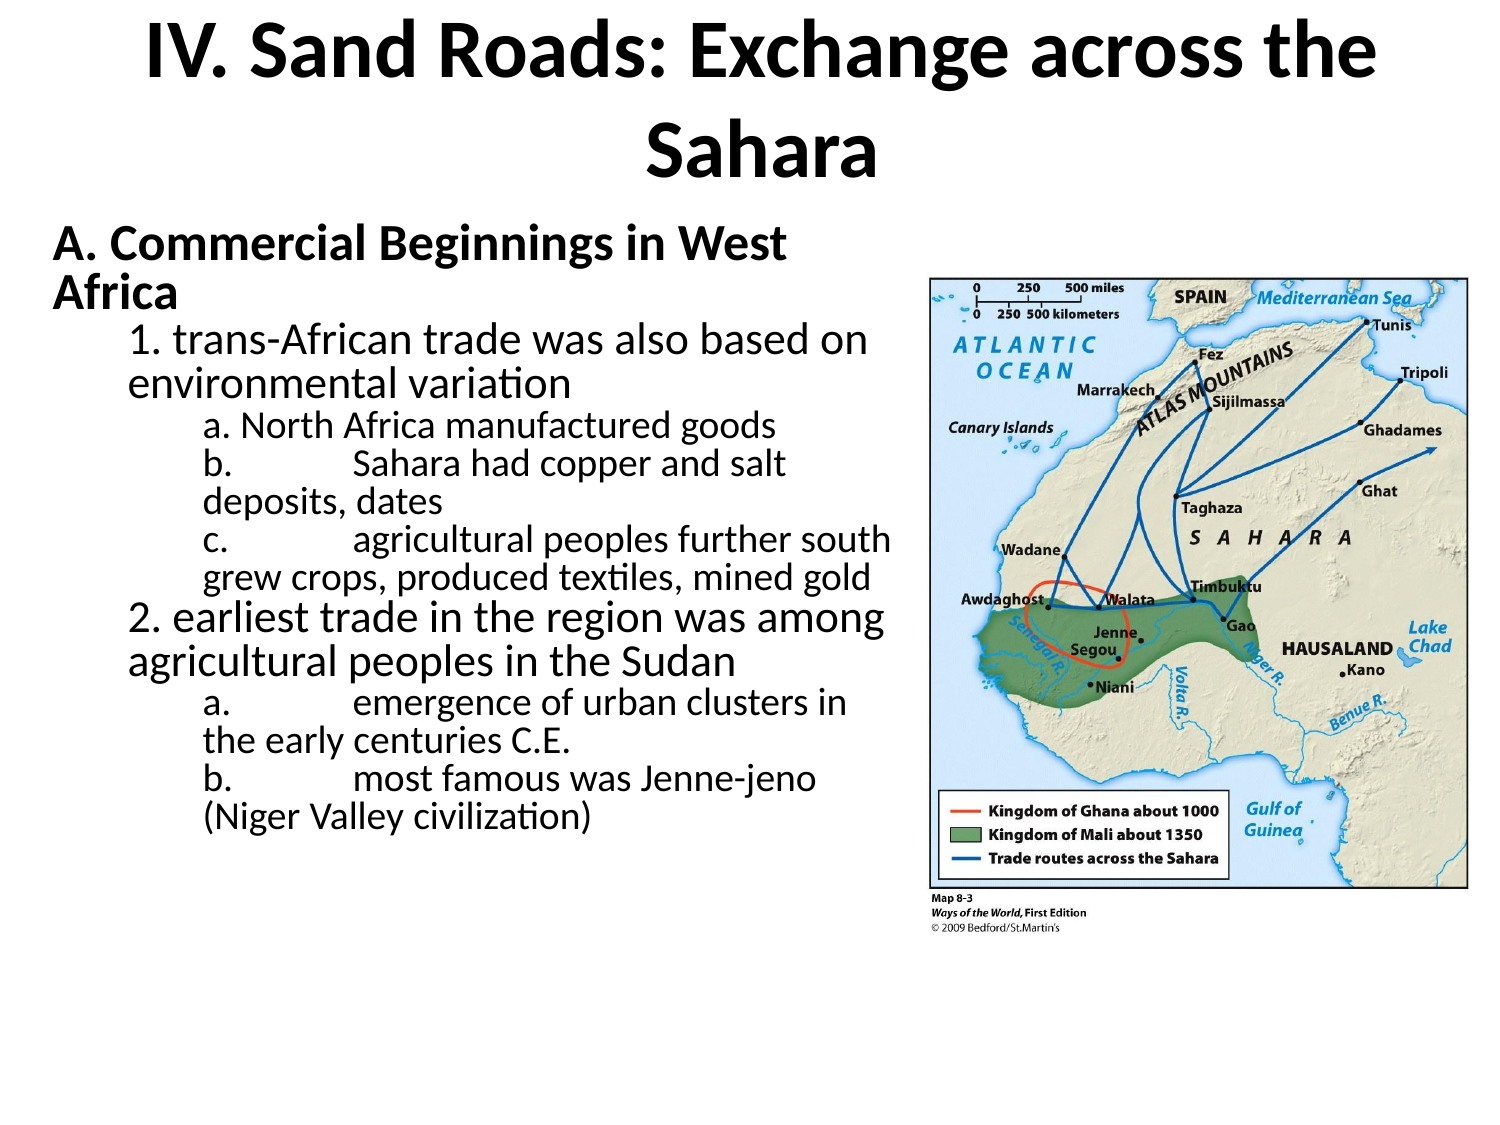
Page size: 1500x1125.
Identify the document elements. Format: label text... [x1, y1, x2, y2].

picture [926, 274, 1471, 936]
title IV. Sand Roads: Exchange across the Sahara [87, 50, 1438, 238]
list A. Commercial Beginnings in West Africa 1. trans-African trade was also based on environmental variation a. North Africa manufactured goods b. Sahara had copper and salt deposits, dates c. agricultural peoples further south grew crops, produced textiles, mined gold 2. earliest trade in the region was among agricultural peoples in the Sudan a. emergence of urban clusters in the early centuries C.E. b. most famous was Jenne-jeno (Niger Valley civilization) [37, 212, 925, 1005]
